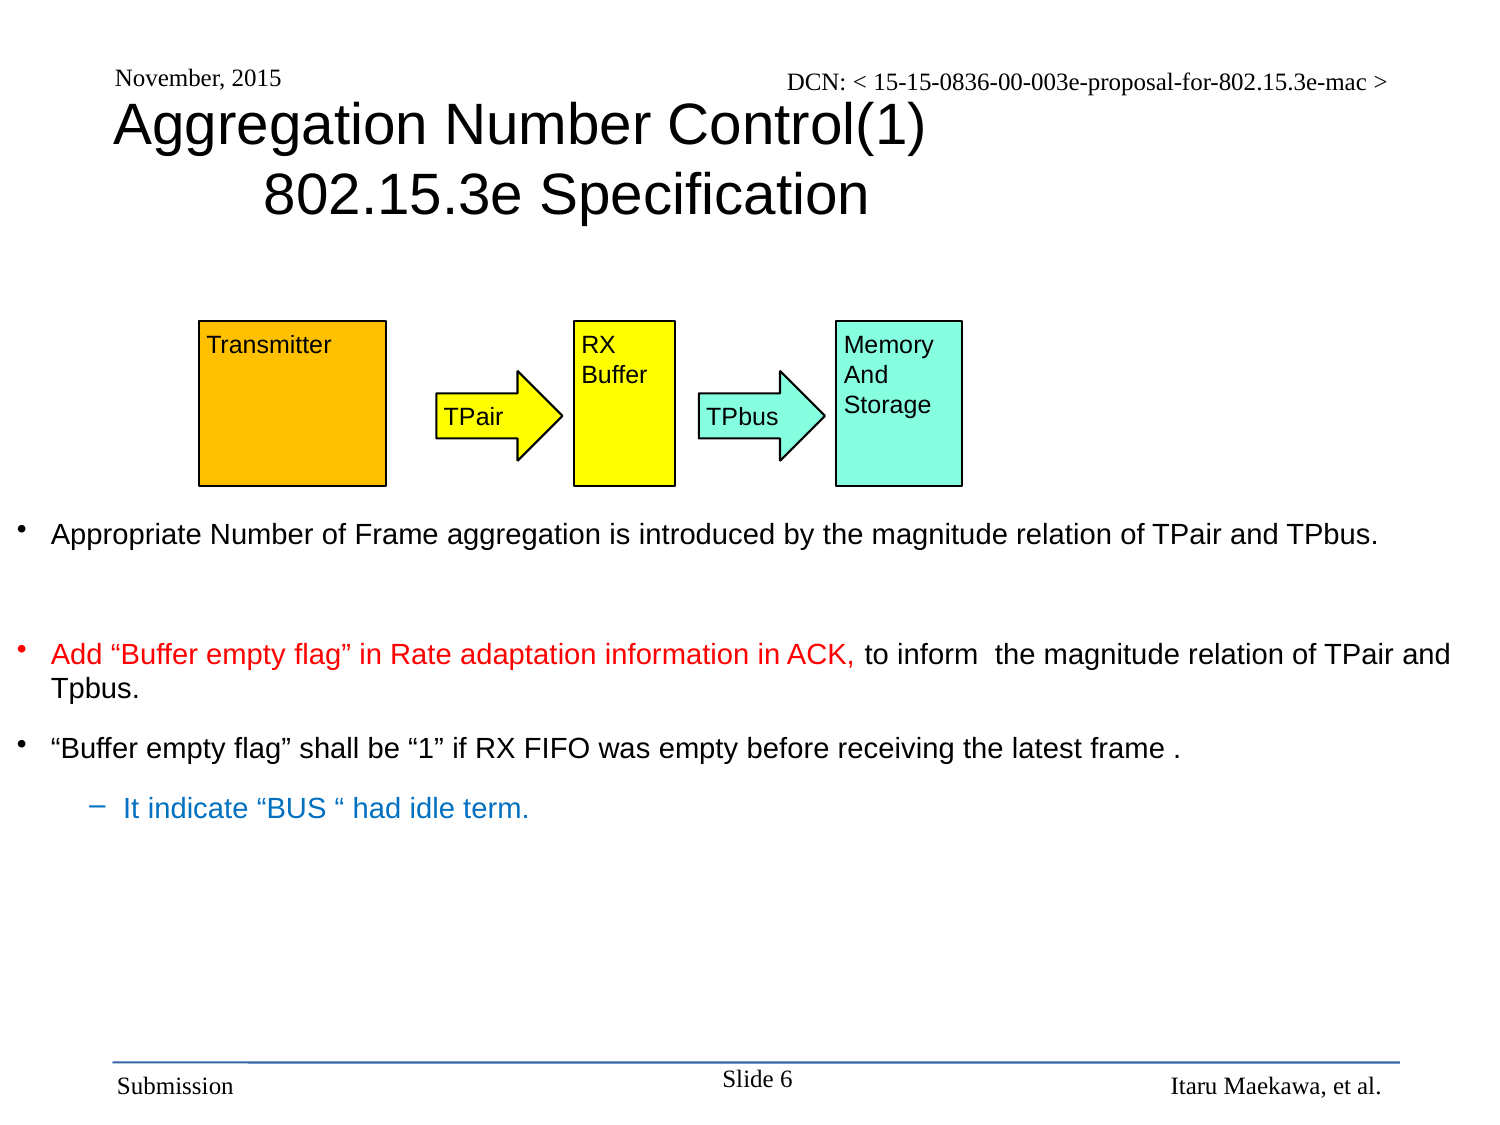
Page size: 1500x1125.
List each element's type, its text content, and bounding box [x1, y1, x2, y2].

text_box Memory And Storage [836, 320, 963, 486]
text_box Transmitter [198, 320, 387, 486]
list Appropriate Number of Frame aggregation is introduced by the magnitude relation of TPair and TPbus. Add “Buffer empty flag” in Rate adaptation information in ACK, to inform the magnitude relation of TPair and Tpbus. “Buffer empty flag” shall be “1” if RX FIFO was empty before receiving the latest frame . It indicate “BUS “ had idle term. [0, 436, 1476, 876]
text_box Aggregation Number Control(1) 802.15.3e Specification [106, 99, 1394, 263]
text_box TPbus [698, 370, 826, 461]
text_box TPair [436, 370, 563, 461]
slide_number Slide 6 [710, 1061, 805, 1093]
text_box RX Buffer [573, 320, 675, 486]
